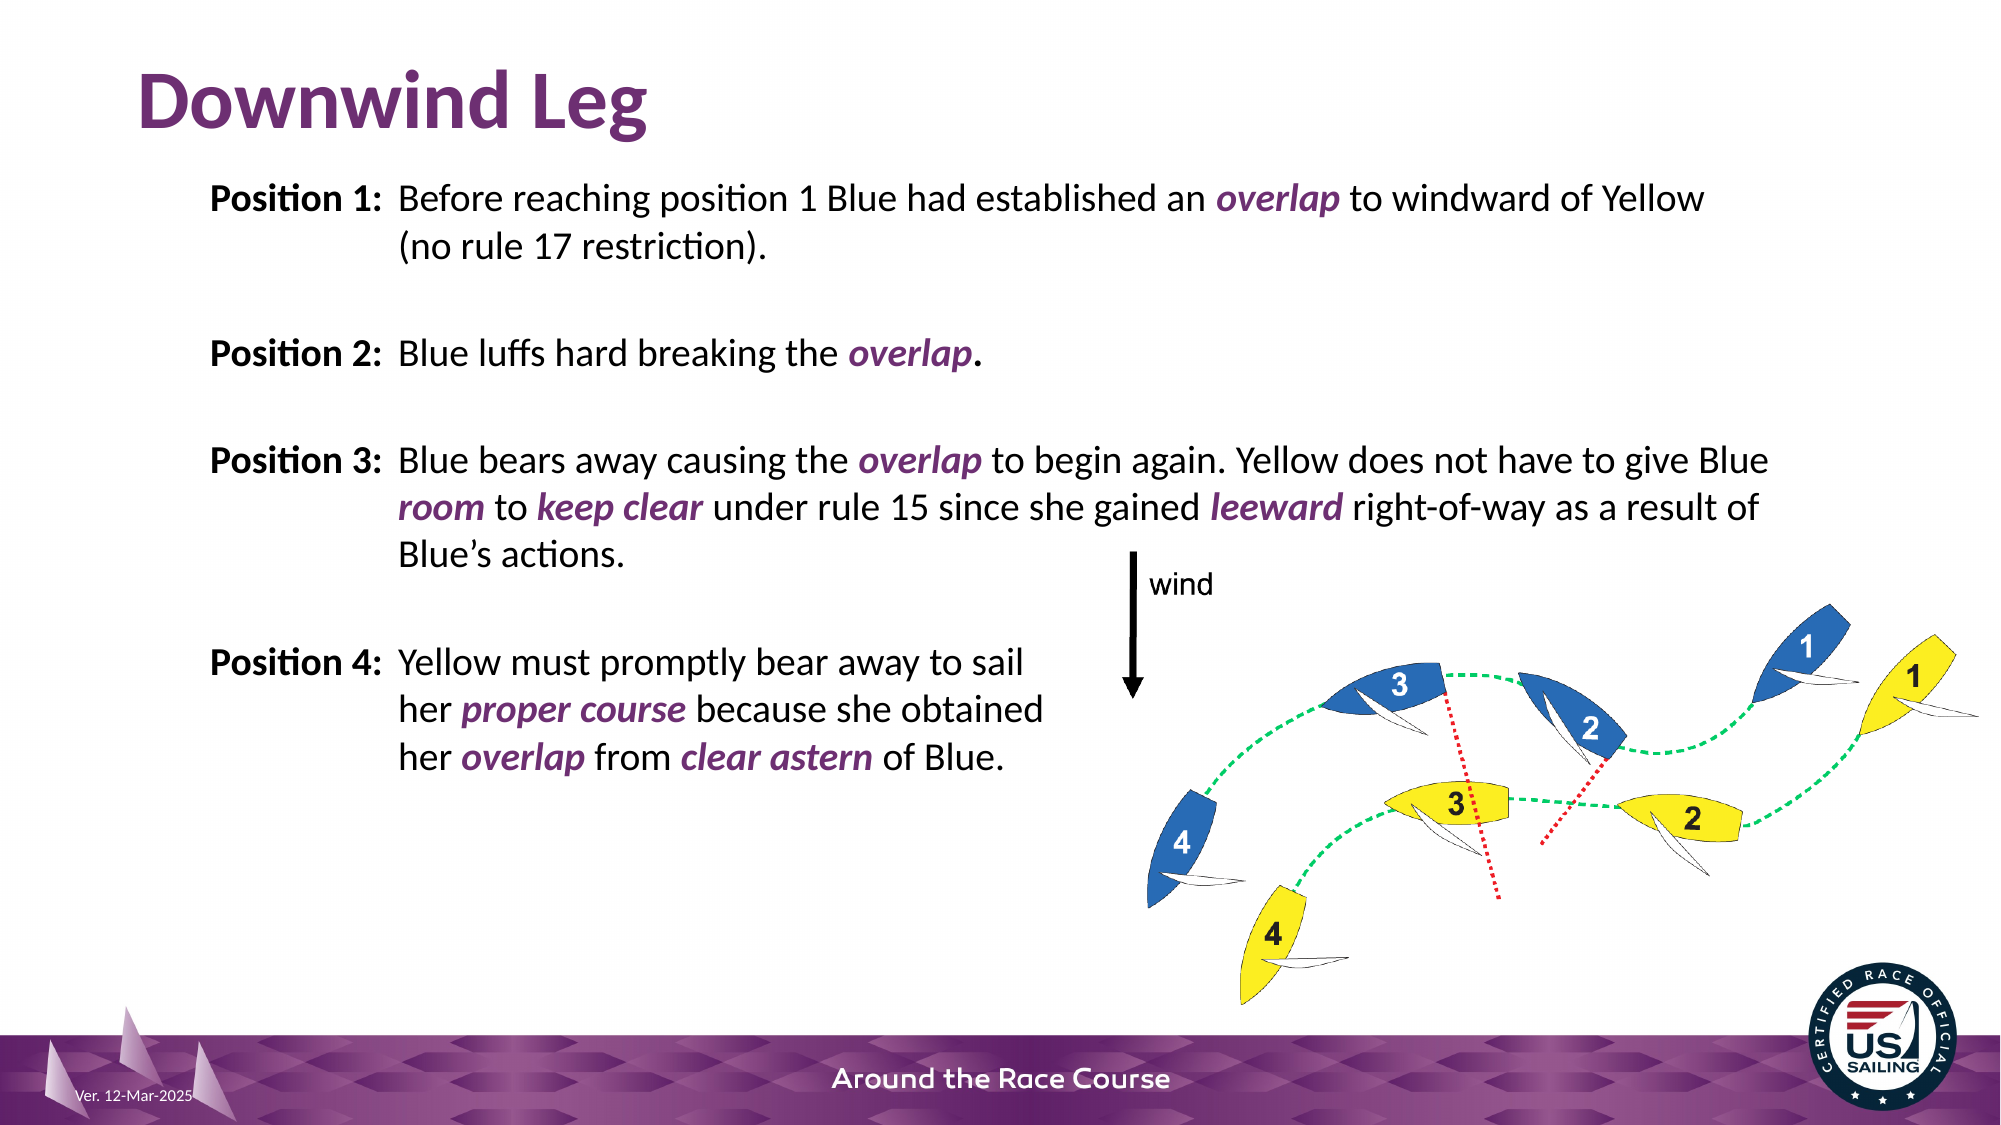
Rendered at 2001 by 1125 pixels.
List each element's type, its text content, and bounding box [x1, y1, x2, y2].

text_box Downwind Leg [122, 12, 1878, 178]
picture [0, 0, 2001, 1125]
text_box Position 1: Before reaching position 1 Blue had established an overlap to windward of Yellow (no rule 17 restriction). Position 2: Blue luffs hard breaking the overlap. Position 3: Blue bears away causing the overlap to begin again. Yellow does not have to give Blue room to keep clear under rule 15 since she gained leeward right-of-way as a result of Blue’s actions. Position 4: Yellow must promptly bear away to sail her proper course because she obtained her overlap from clear astern of Blue. [195, 178, 1819, 786]
